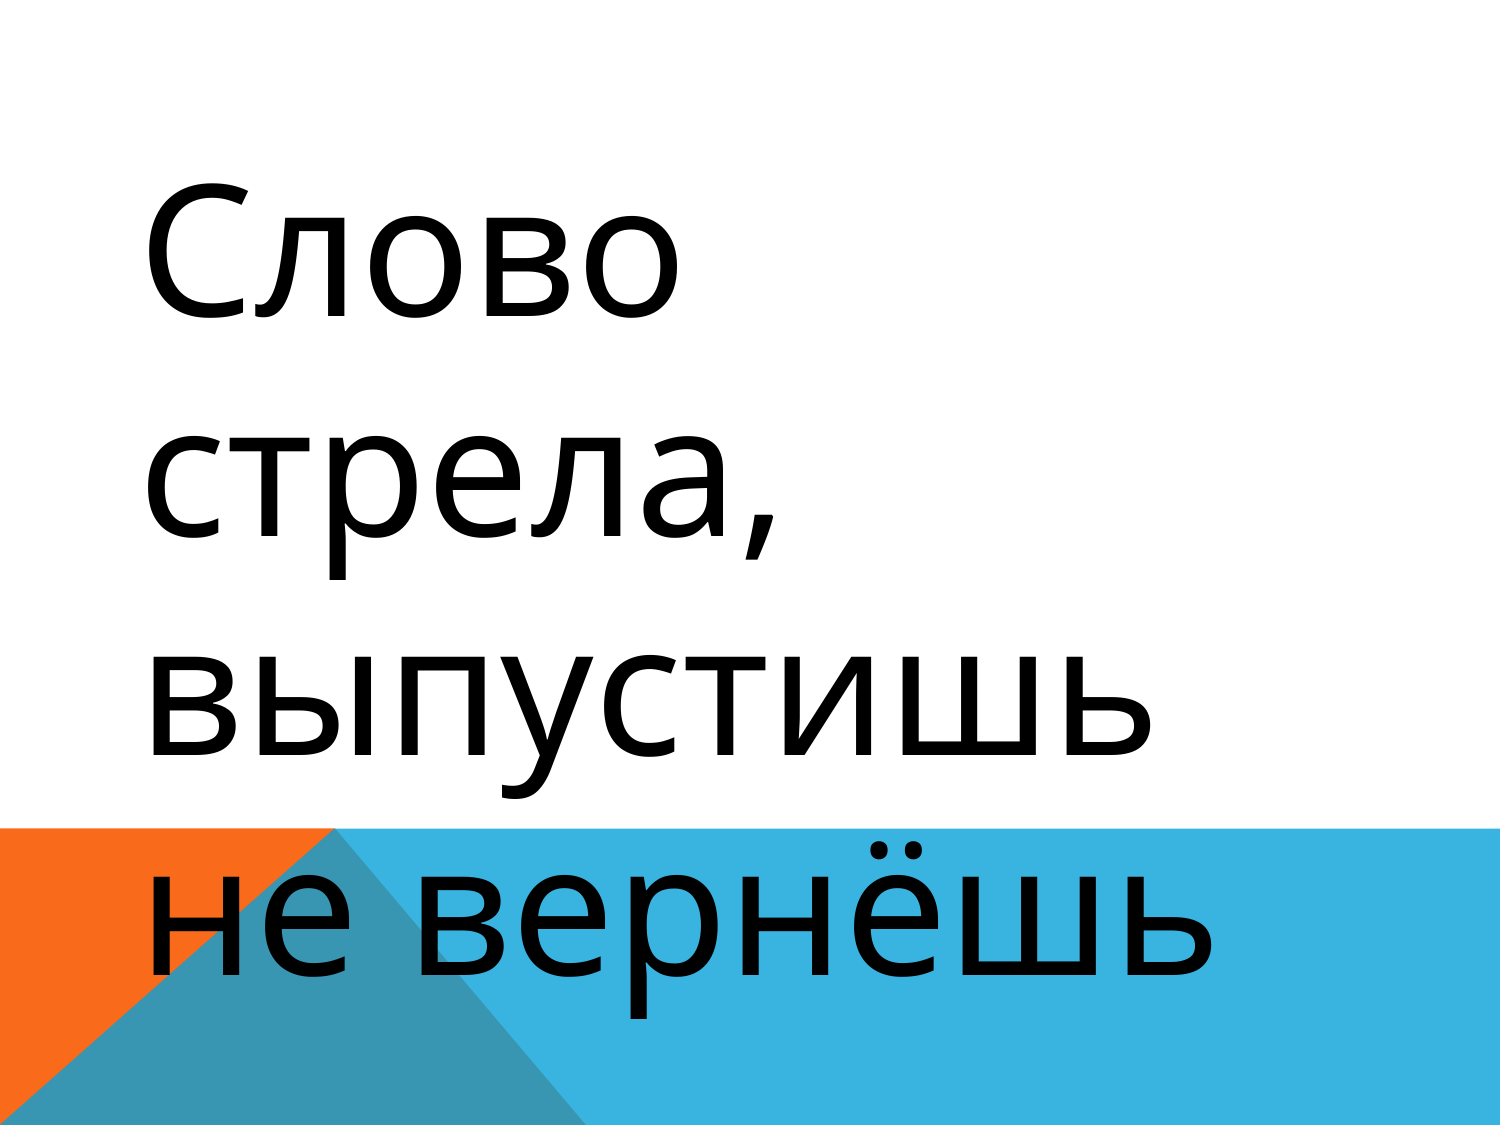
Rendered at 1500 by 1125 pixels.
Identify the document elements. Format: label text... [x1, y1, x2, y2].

text_box Слово стрела, выпустишь не вернёшь [123, 125, 1328, 1020]
